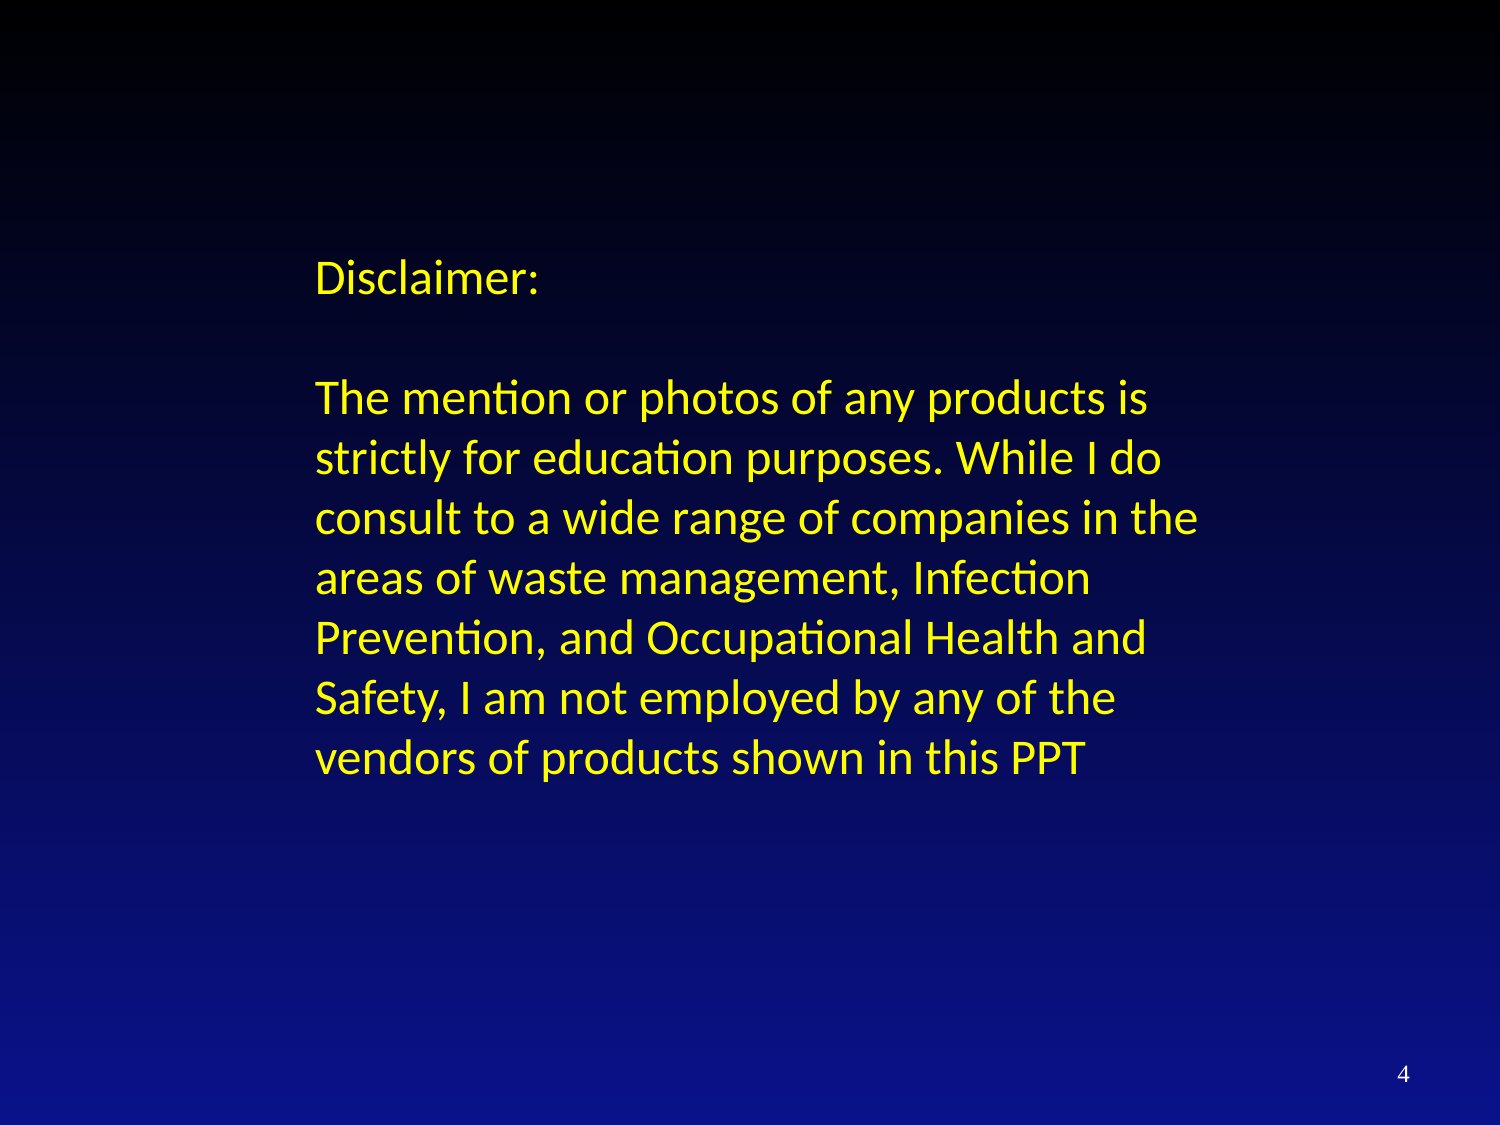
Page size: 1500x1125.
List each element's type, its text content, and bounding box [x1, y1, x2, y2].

slide_number 4 [1074, 1042, 1425, 1103]
text_box Disclaimer: The mention or photos of any products is strictly for education purposes. While I do consult to a wide range of companies in the areas of waste management, Infection Prevention, and Occupational Health and Safety, I am not employed by any of the vendors of products shown in this PPT [300, 237, 1225, 793]
